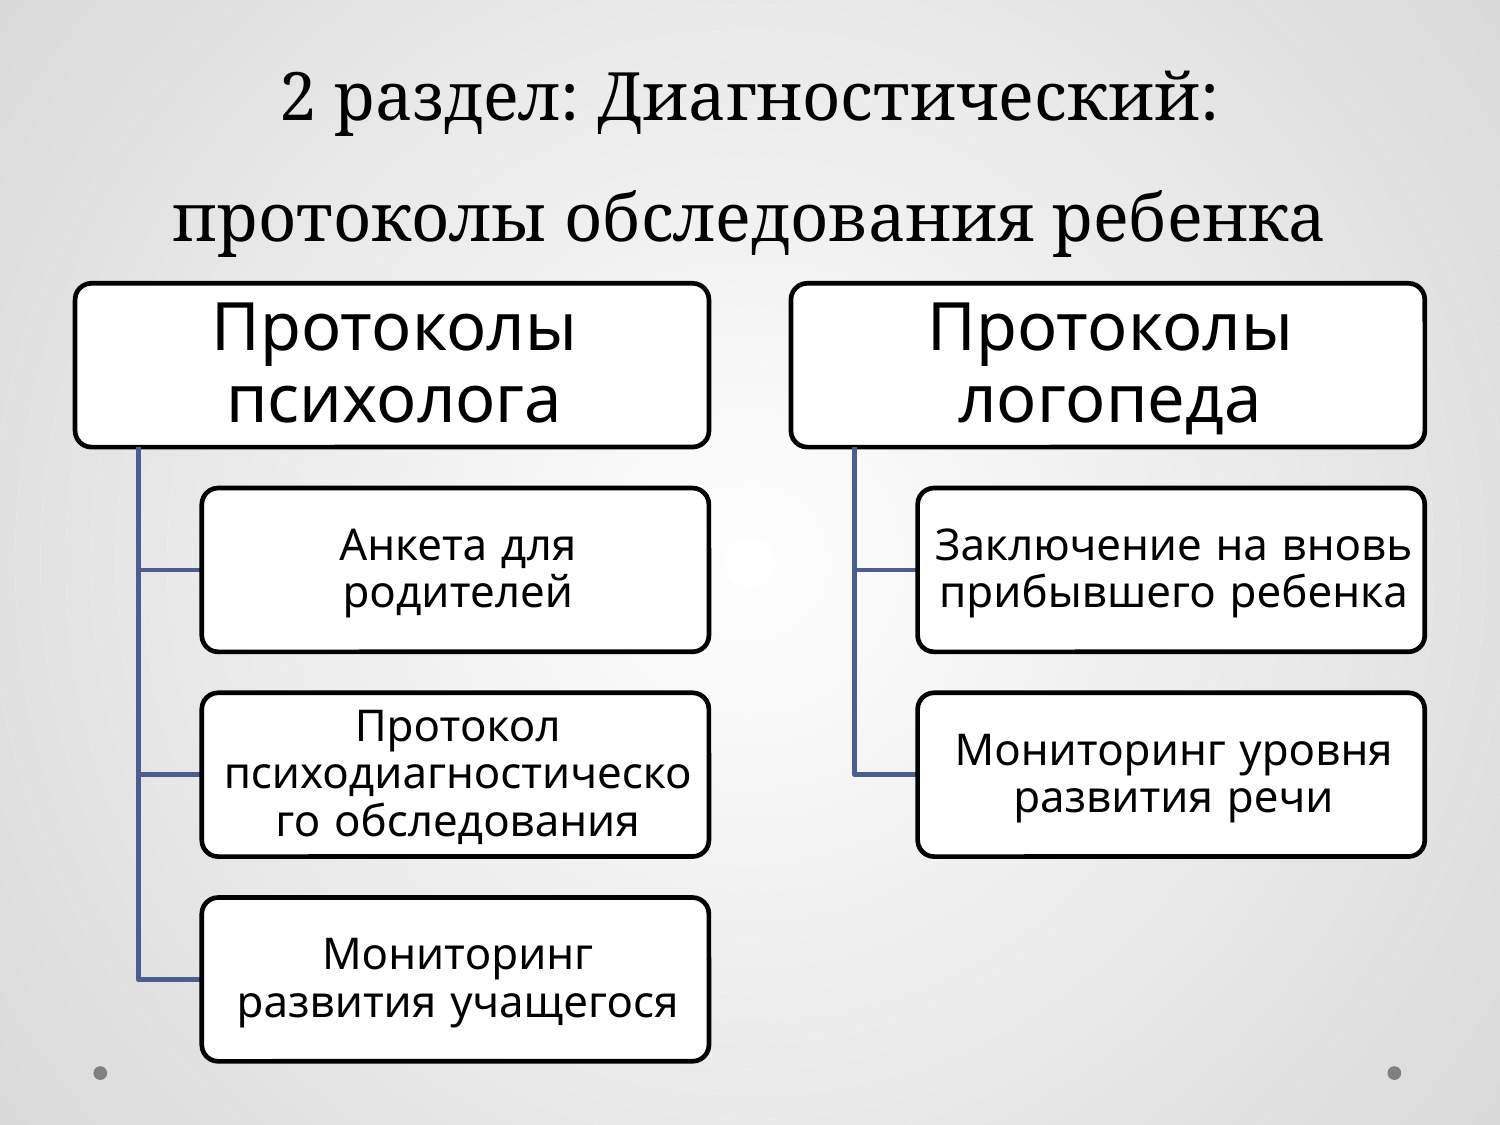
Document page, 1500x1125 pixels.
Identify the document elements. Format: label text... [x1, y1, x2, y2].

title 2 раздел: Диагностический: протоколы обследования ребенка [75, 30, 1425, 261]
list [74, 262, 1426, 1083]
